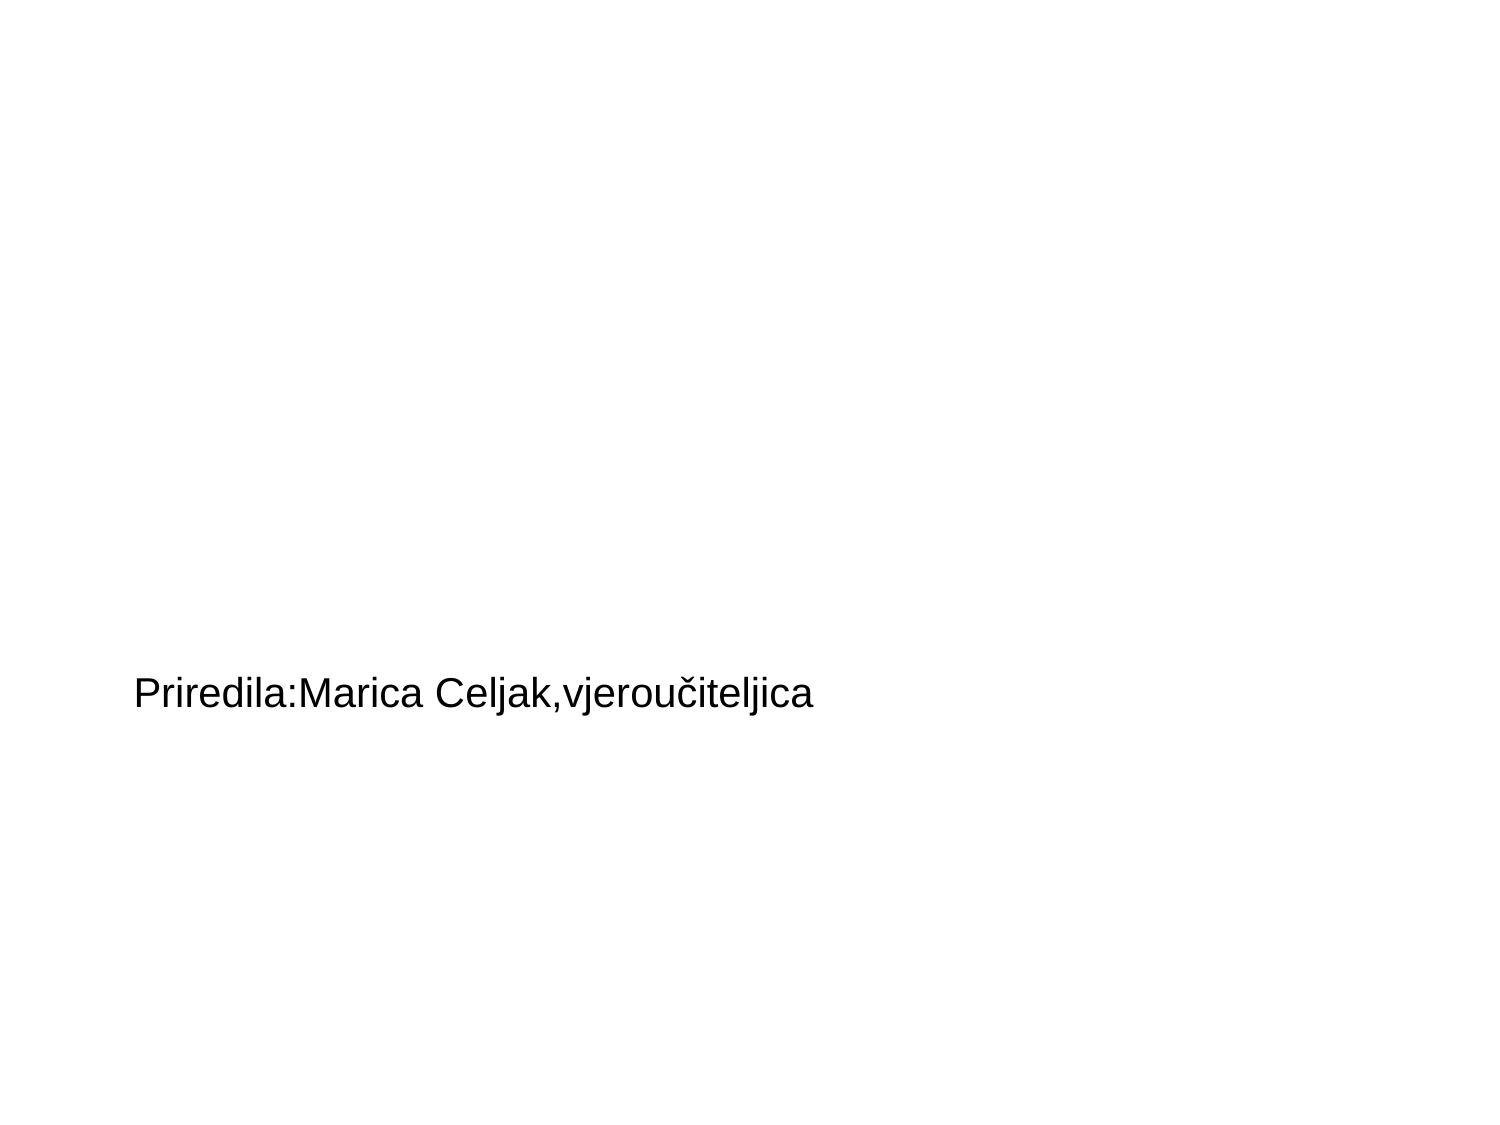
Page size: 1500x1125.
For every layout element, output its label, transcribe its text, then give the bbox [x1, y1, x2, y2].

list Priredila:Marica Celjak,vjeroučiteljica [118, 476, 1394, 724]
